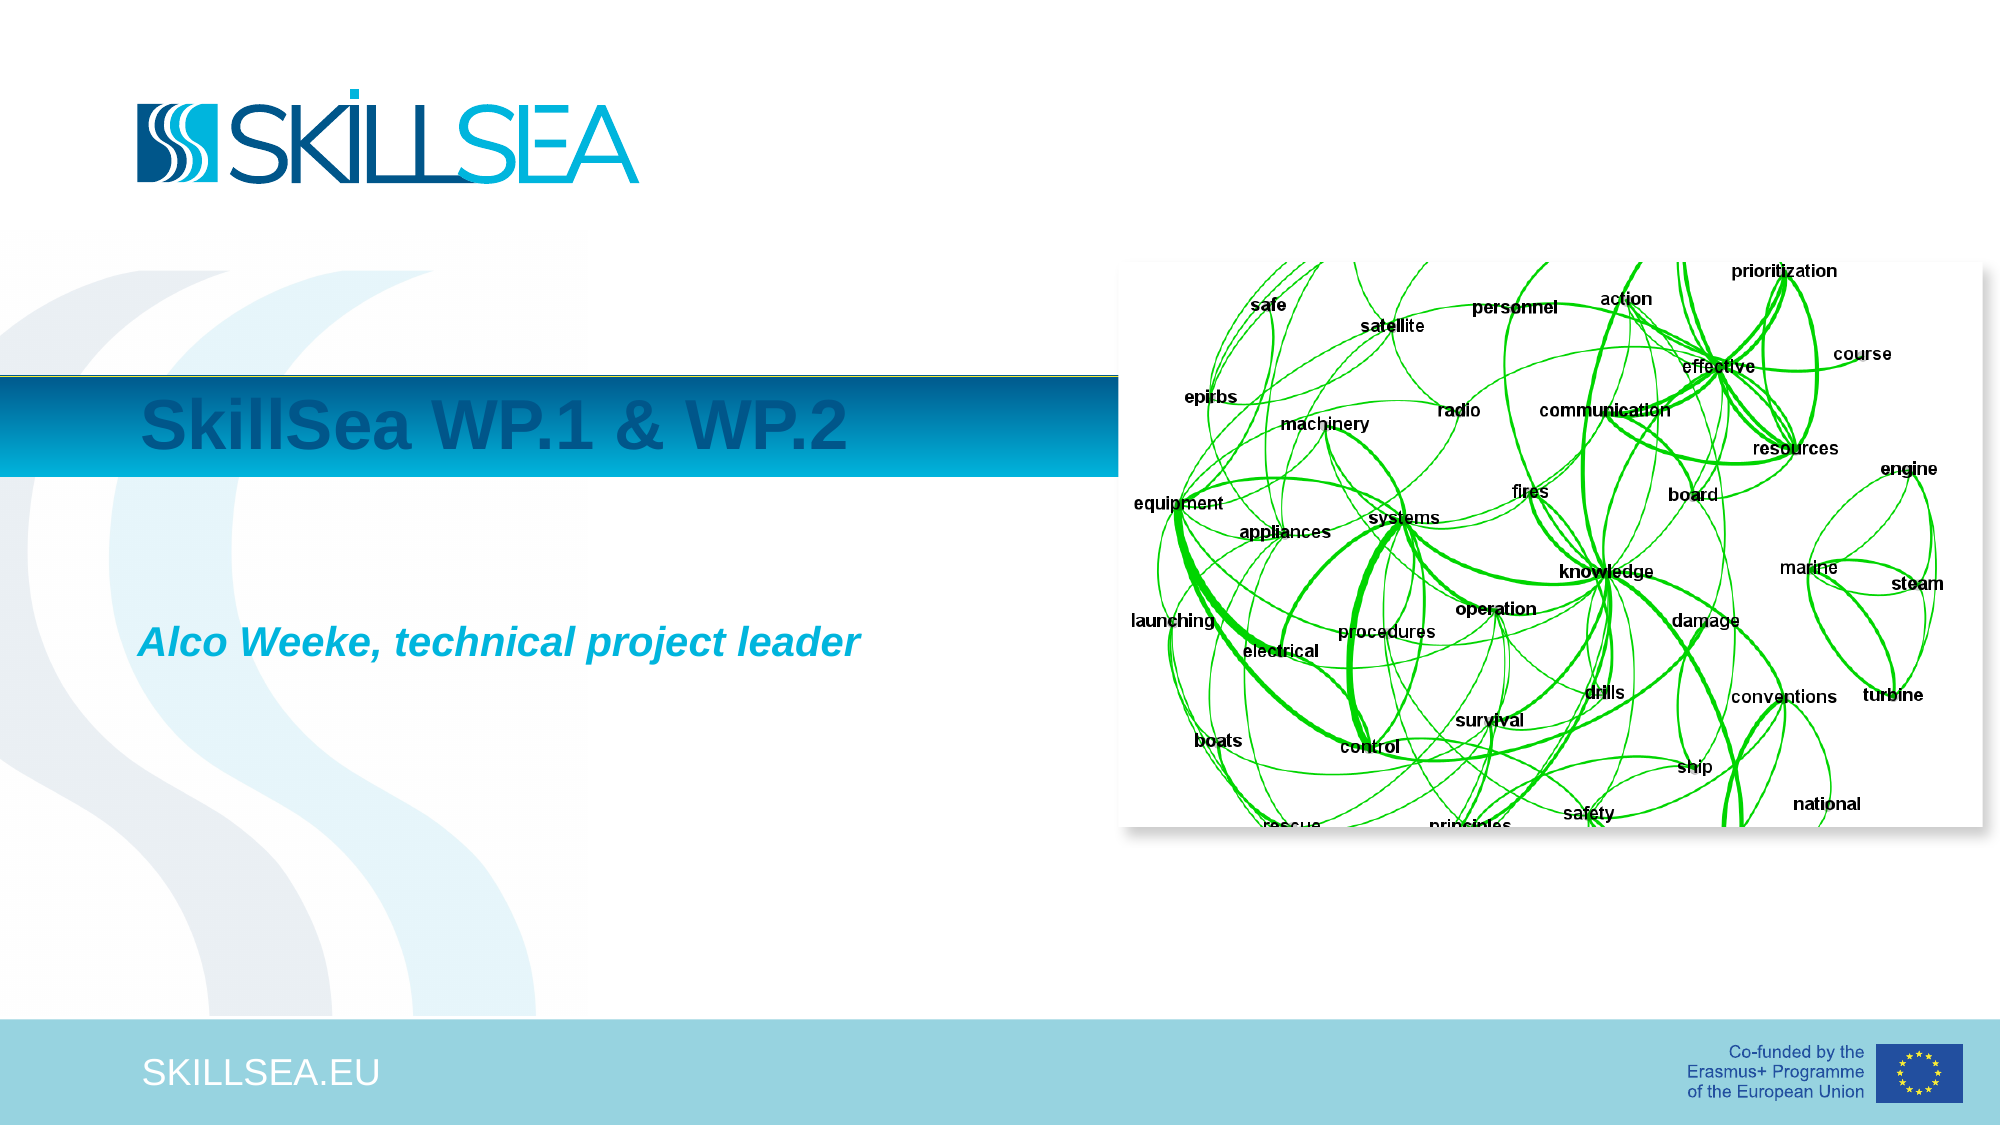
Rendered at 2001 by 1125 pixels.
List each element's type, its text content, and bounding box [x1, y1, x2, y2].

title SkillSea WP.1 & WP.2 [0, 375, 1118, 477]
picture [1118, 262, 1983, 827]
subtitle Alco Weeke, technical project leader [137, 606, 1112, 674]
